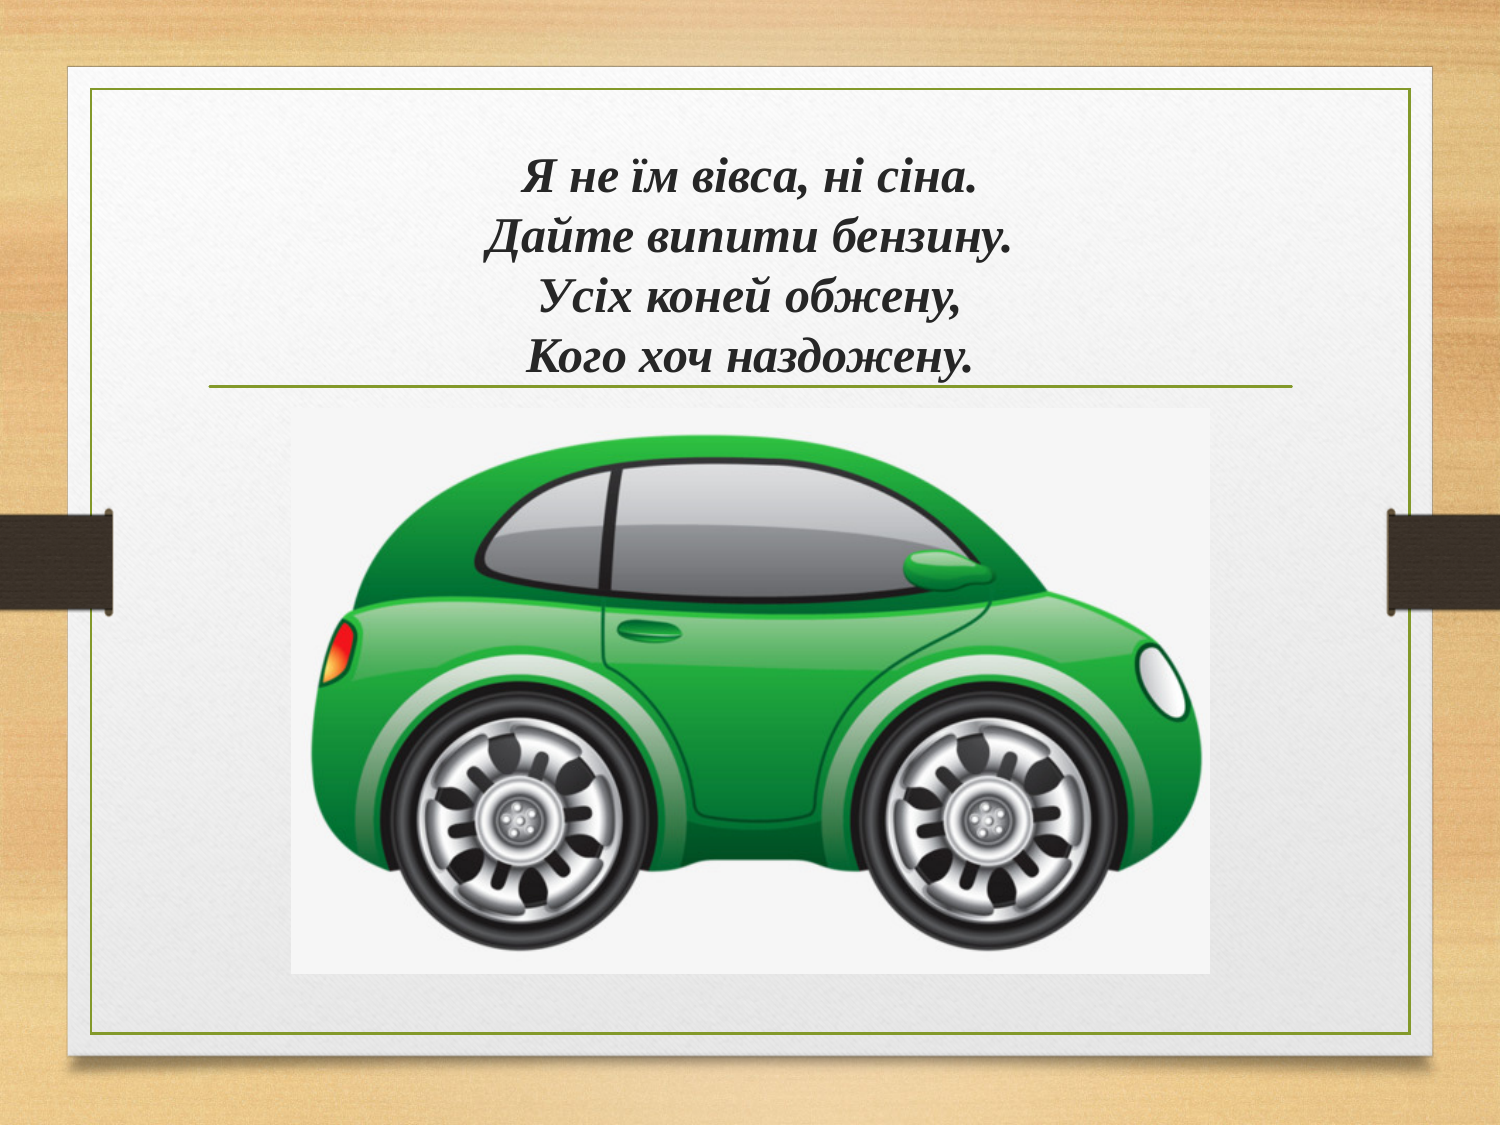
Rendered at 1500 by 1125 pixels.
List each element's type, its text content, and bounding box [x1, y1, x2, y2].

title Я не їм вівca, нi сіна. Дайте випити бензину. Уcix коней обжену, Кого хоч наздожену. [193, 150, 1309, 365]
picture [0, 0, 1500, 1125]
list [291, 408, 1210, 974]
